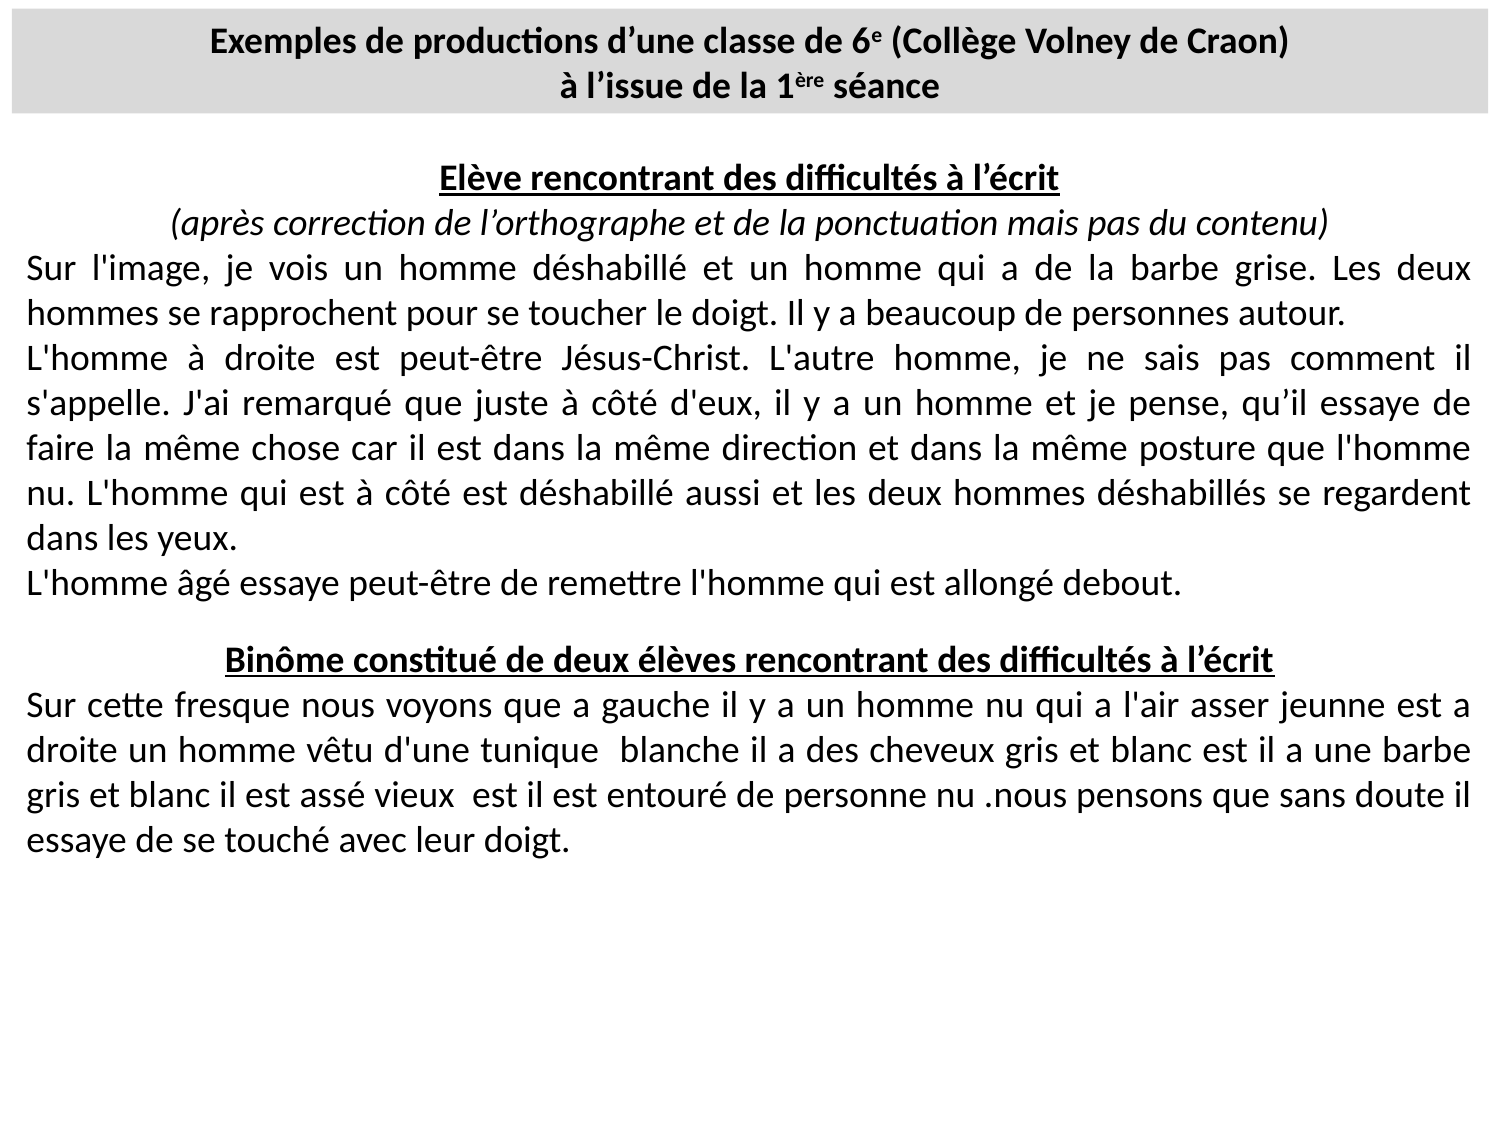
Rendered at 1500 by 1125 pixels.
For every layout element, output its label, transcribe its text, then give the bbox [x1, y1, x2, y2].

text_box Elève rencontrant des difficultés à l’écrit (après correction de l’orthographe et de la ponctuation mais pas du contenu) Sur l'image, je vois un homme déshabillé et un homme qui a de la barbe grise. Les deux hommes se rapprochent pour se toucher le doigt. Il y a beaucoup de personnes autour. L'homme à droite est peut-être Jésus-Christ. L'autre homme, je ne sais pas comment il s'appelle. J'ai remarqué que juste à côté d'eux, il y a un homme et je pense, qu’il essaye de faire la même chose car il est dans la même direction et dans la même posture que l'homme nu. L'homme qui est à côté est déshabillé aussi et les deux hommes déshabillés se regardent dans les yeux. L'homme âgé essaye peut-être de remettre l'homme qui est allongé debout. [11, 145, 1489, 611]
text_box Exemples de productions d’une classe de 6e (Collège Volney de Craon) à l’issue de la 1ère séance [11, 8, 1489, 114]
text_box Binôme constitué de deux élèves rencontrant des difficultés à l’écrit Sur cette fresque nous voyons que a gauche il y a un homme nu qui a l'air asser jeunne est a droite un homme vêtu d'une tunique blanche il a des cheveux gris et blanc est il a une barbe gris et blanc il est assé vieux est il est entouré de personne nu .nous pensons que sans doute il essaye de se touché avec leur doigt. [11, 627, 1489, 867]
